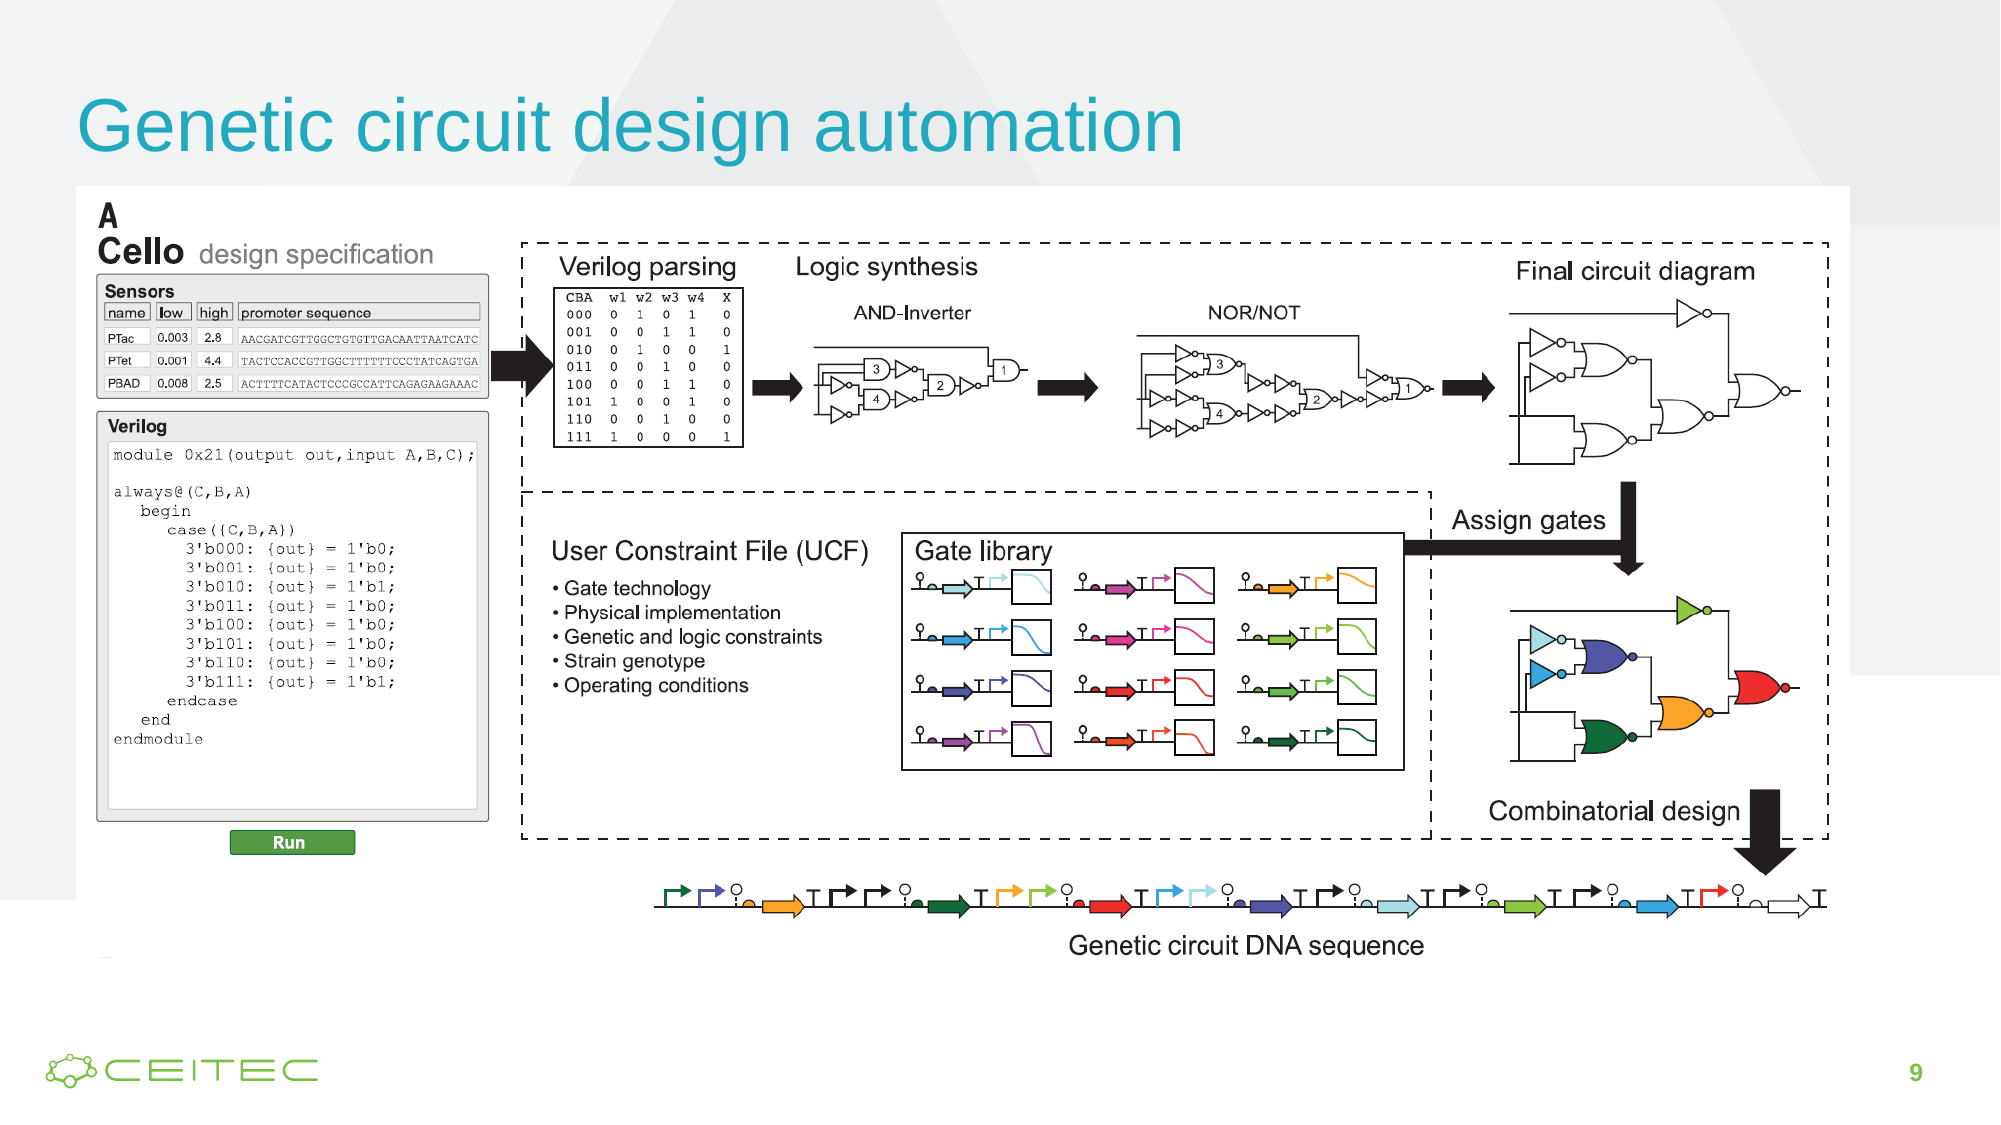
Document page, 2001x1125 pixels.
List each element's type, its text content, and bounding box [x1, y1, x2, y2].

title Genetic circuit design automation [76, 59, 1924, 196]
picture [76, 186, 1850, 958]
slide_number 9 [1840, 1051, 1924, 1087]
